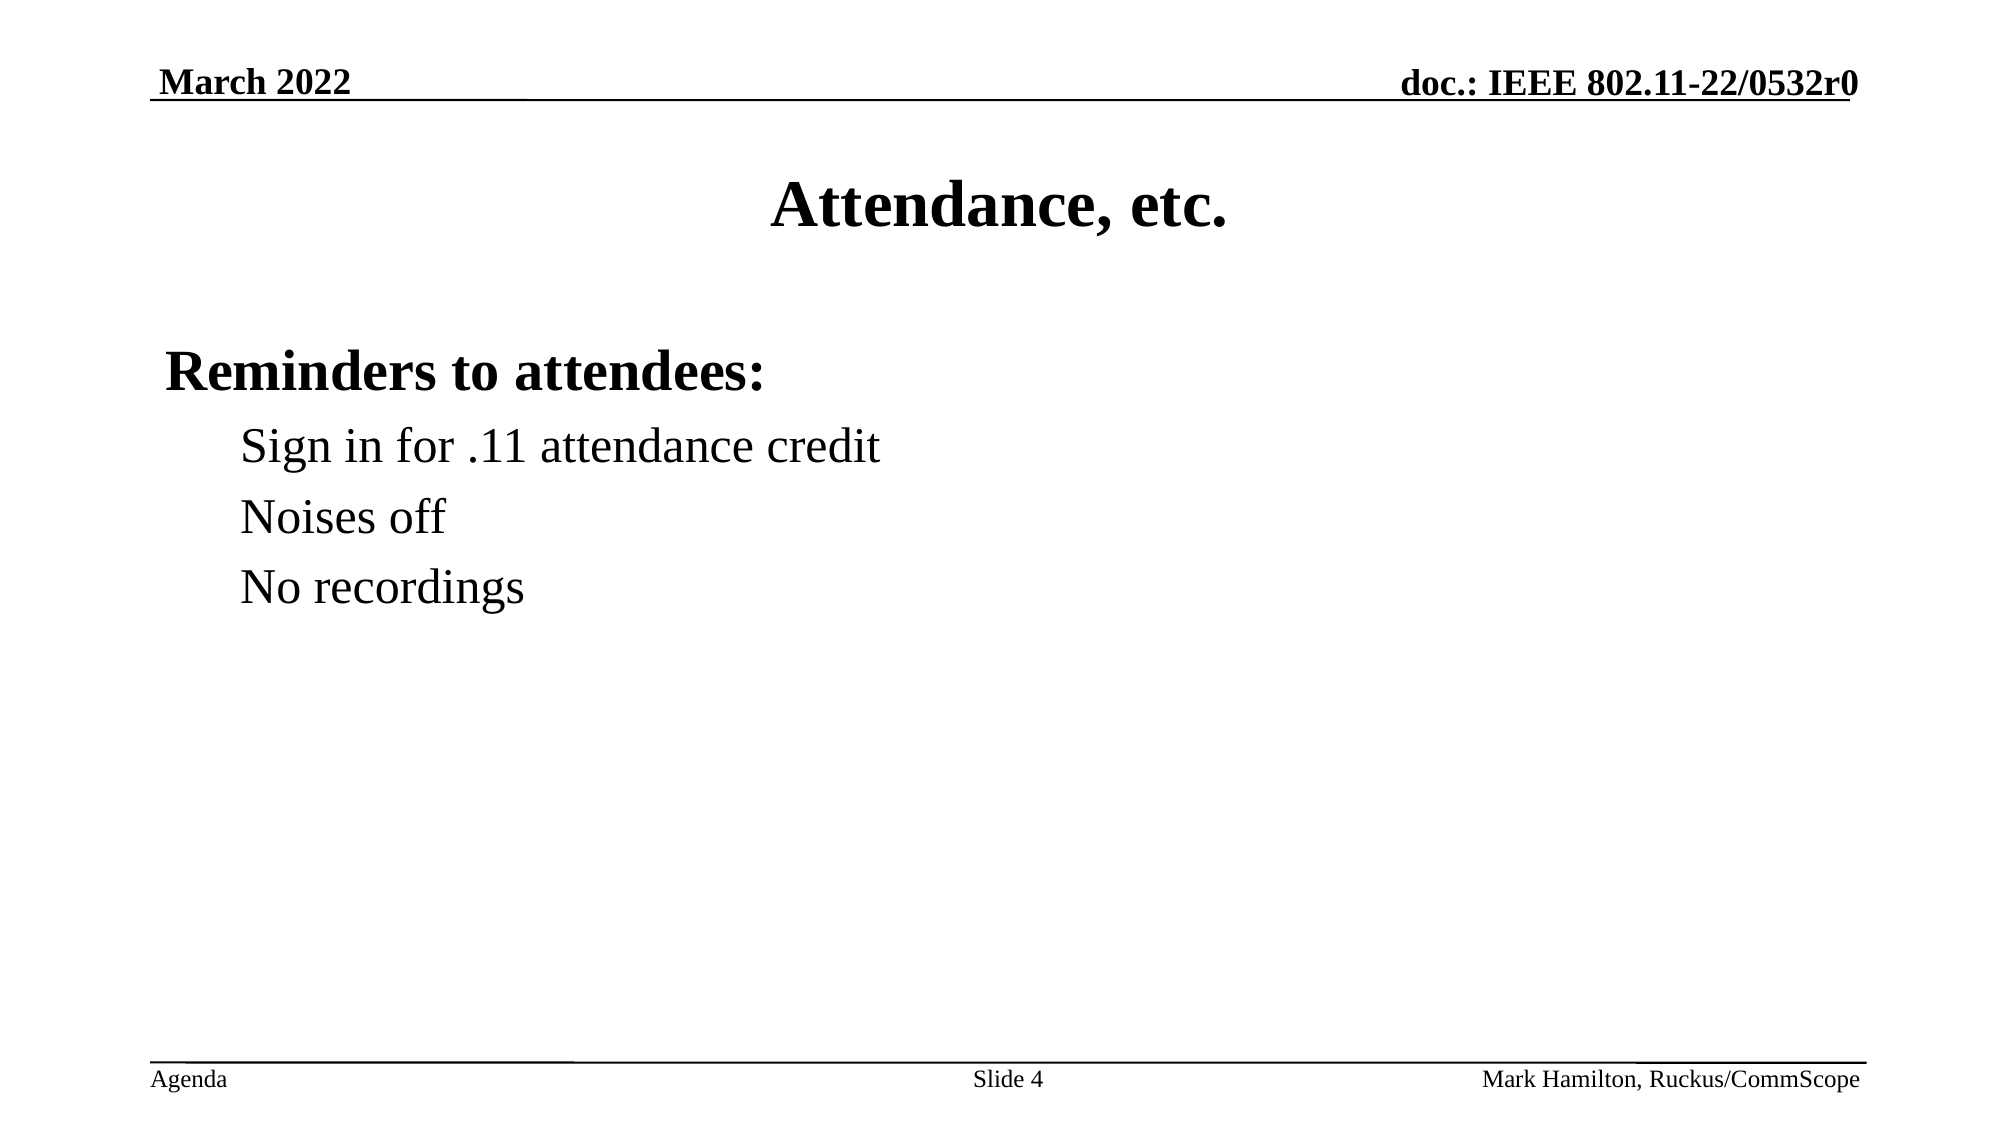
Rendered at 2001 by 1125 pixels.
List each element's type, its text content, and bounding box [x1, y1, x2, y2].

title Attendance, etc. [149, 112, 1850, 288]
slide_number Slide 4 [950, 1061, 1067, 1123]
list Reminders to attendees: Sign in for .11 attendance credit Noises off No recordings [149, 324, 1850, 1000]
